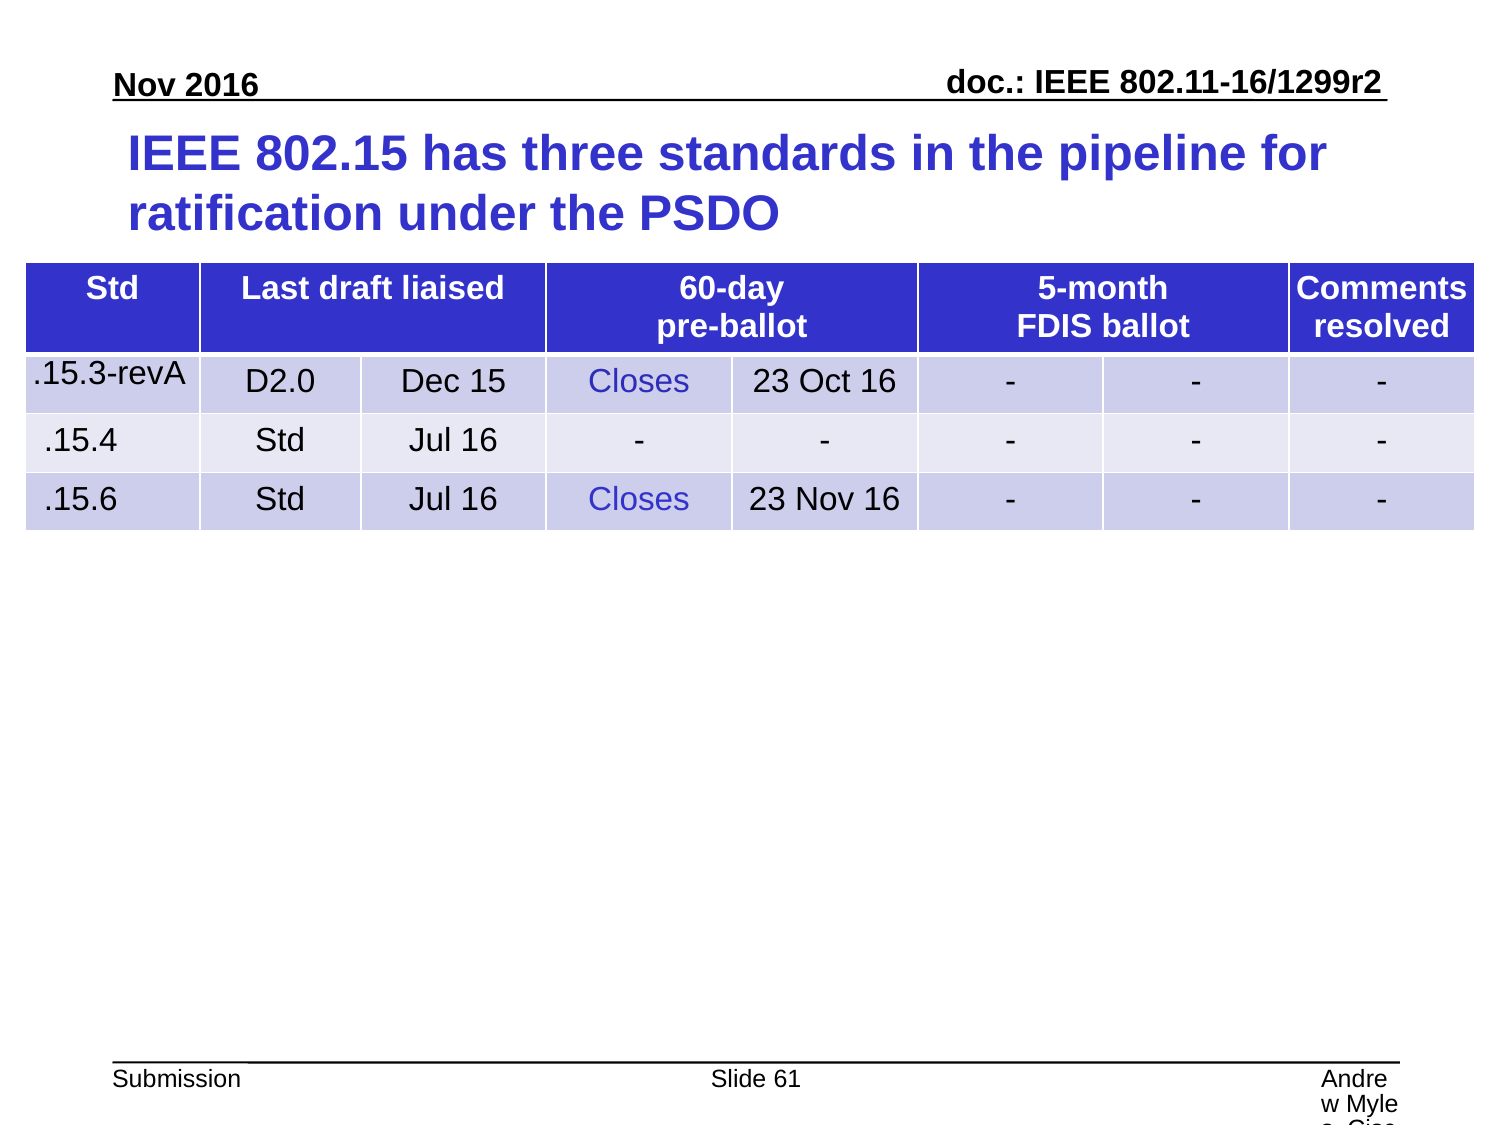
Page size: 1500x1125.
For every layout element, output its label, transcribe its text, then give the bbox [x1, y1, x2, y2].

slide_number Slide 61 [709, 1061, 803, 1093]
table_cell D2.0 [201, 357, 360, 413]
table_cell .15.4 [26, 414, 199, 472]
table_cell Dec 15 [362, 357, 545, 413]
table_cell Jul 16 [362, 473, 545, 530]
table_cell - [1290, 414, 1474, 472]
table_cell Jul 16 [362, 414, 545, 472]
table_cell - [1104, 357, 1288, 413]
table_header 5-month FDIS ballot [919, 263, 1288, 352]
table_cell .15.3-revA [26, 357, 199, 413]
table_cell Std [201, 473, 360, 530]
table_cell - [547, 414, 731, 472]
table_cell - [1104, 473, 1288, 530]
table_cell - [1290, 473, 1474, 530]
table_cell - [1104, 414, 1288, 472]
table_cell Closes [547, 357, 731, 413]
table_cell - [1290, 357, 1474, 413]
table_header Std [26, 263, 199, 352]
table_cell Std [201, 414, 360, 472]
table_header Last draft liaised [201, 263, 545, 352]
table_header 60-day pre-ballot [547, 263, 917, 352]
table_cell Closes [547, 473, 731, 530]
table_cell 23 Oct 16 [733, 357, 917, 413]
table_cell - [733, 414, 917, 472]
table_cell - [919, 357, 1102, 413]
table_cell - [919, 473, 1102, 530]
table_cell .15.6 [26, 473, 199, 530]
footer Andrew Myles, Cisco [1320, 1061, 1402, 1093]
table_cell - [919, 414, 1102, 472]
title IEEE 802.15 has three standards in the pipeline for ratification under the PSDO [112, 112, 1388, 262]
table_cell 23 Nov 16 [733, 473, 917, 530]
table_header Comments resolved [1290, 263, 1474, 352]
